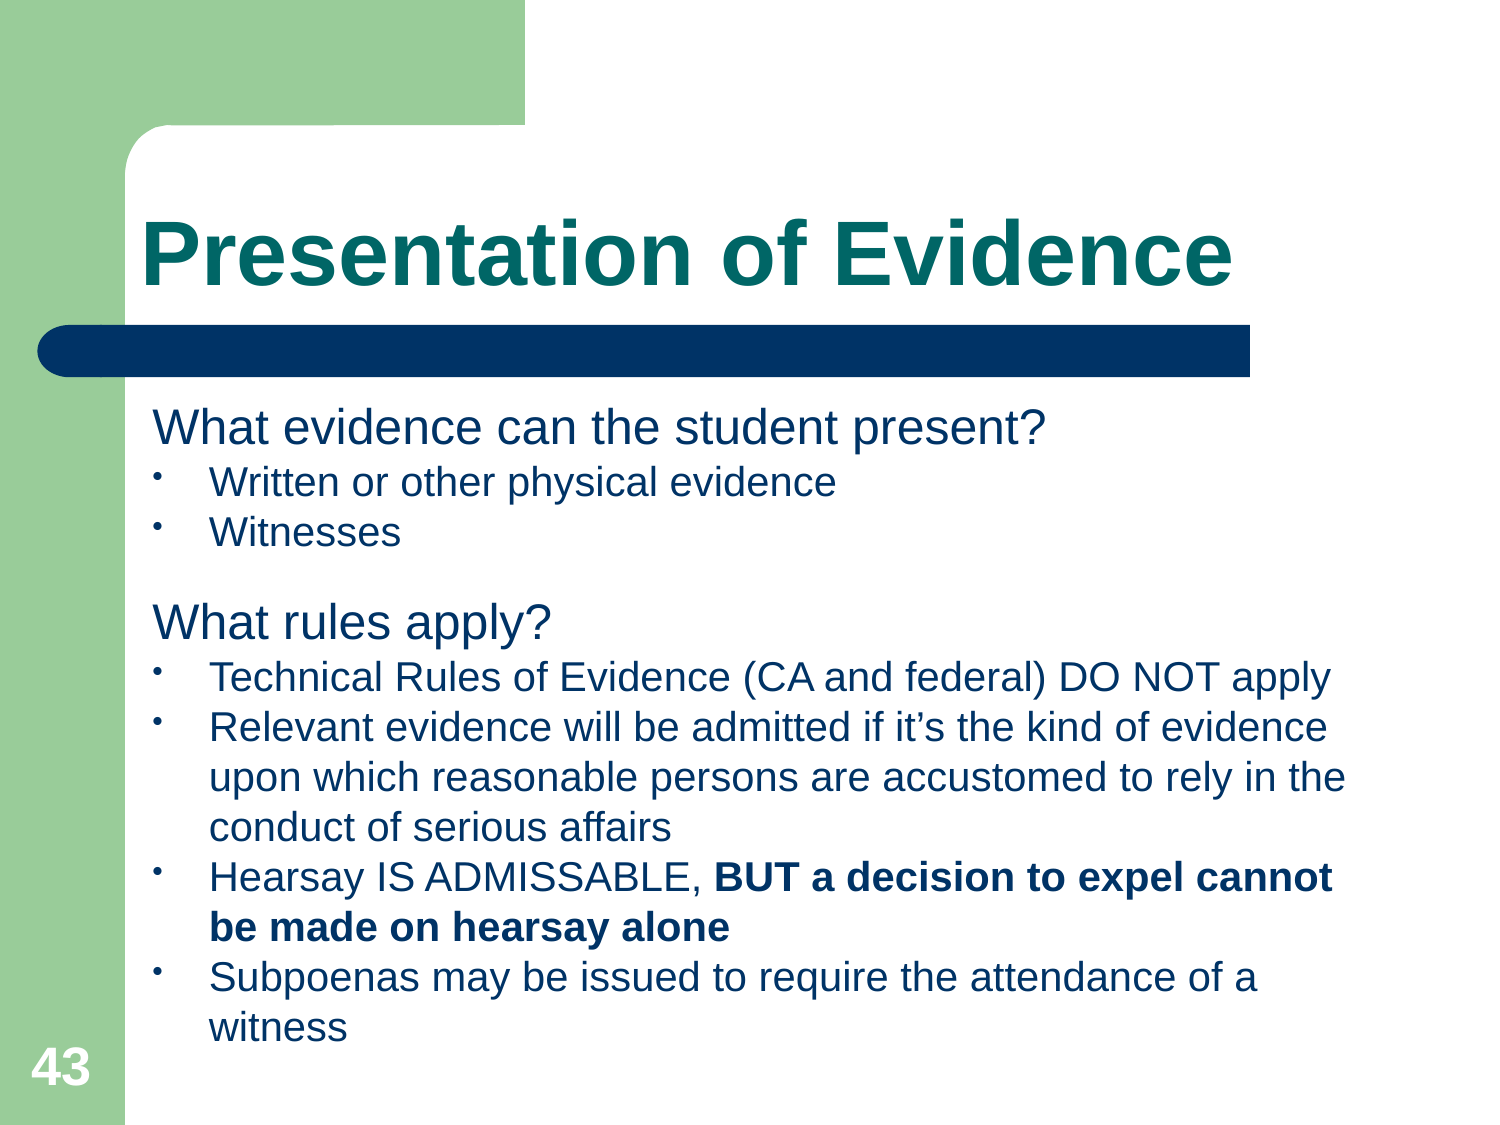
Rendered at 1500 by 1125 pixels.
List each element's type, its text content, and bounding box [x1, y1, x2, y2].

slide_number 43 [13, 1023, 111, 1105]
title Presentation of Evidence [125, 125, 1425, 313]
list What evidence can the student present? Written or other physical evidence Witnesses What rules apply? Technical Rules of Evidence (CA and federal) DO NOT apply Relevant evidence will be admitted if it’s the kind of evidence upon which reasonable persons are accustomed to rely in the conduct of serious affairs Hearsay IS ADMISSABLE, BUT a decision to expel cannot be made on hearsay alone Subpoenas may be issued to require the attendance of a witness [137, 387, 1400, 1100]
